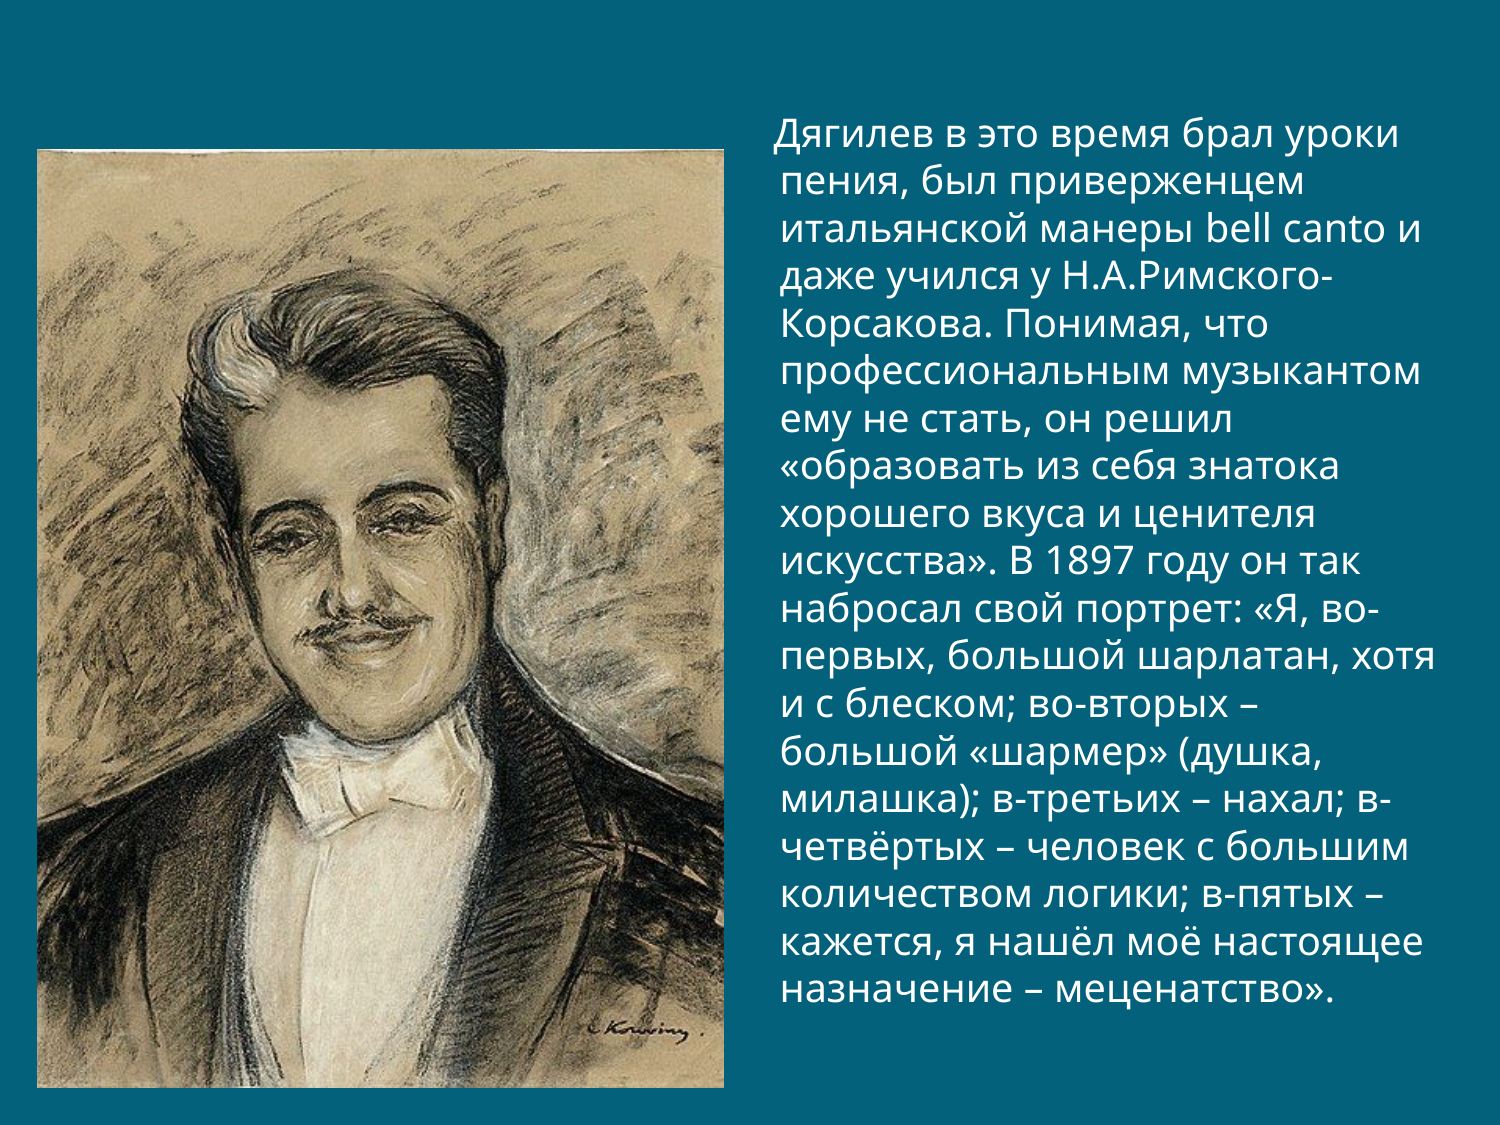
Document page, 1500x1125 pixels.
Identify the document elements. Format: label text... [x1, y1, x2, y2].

picture [38, 150, 723, 1087]
list Дягилев в это время брал уроки пения, был приверженцем итальянской манеры bell canto и даже учился у Н.А.Римского-Корсакова. Понимая, что профессиональным музыкантом ему не стать, он решил «образовать из себя знатока хорошего вкуса и ценителя искусства». В 1897 году он так набросал свой портрет: «Я, во-первых, большой шарлатан, хотя и с блеском; во-вторых – большой «шармер» (душка, милашка); в-третьих – нахал; в-четвёртых – человек с большим количеством логики; в-пятых – кажется, я нашёл моё настоящее назначение – меценатство». [737, 99, 1463, 1035]
